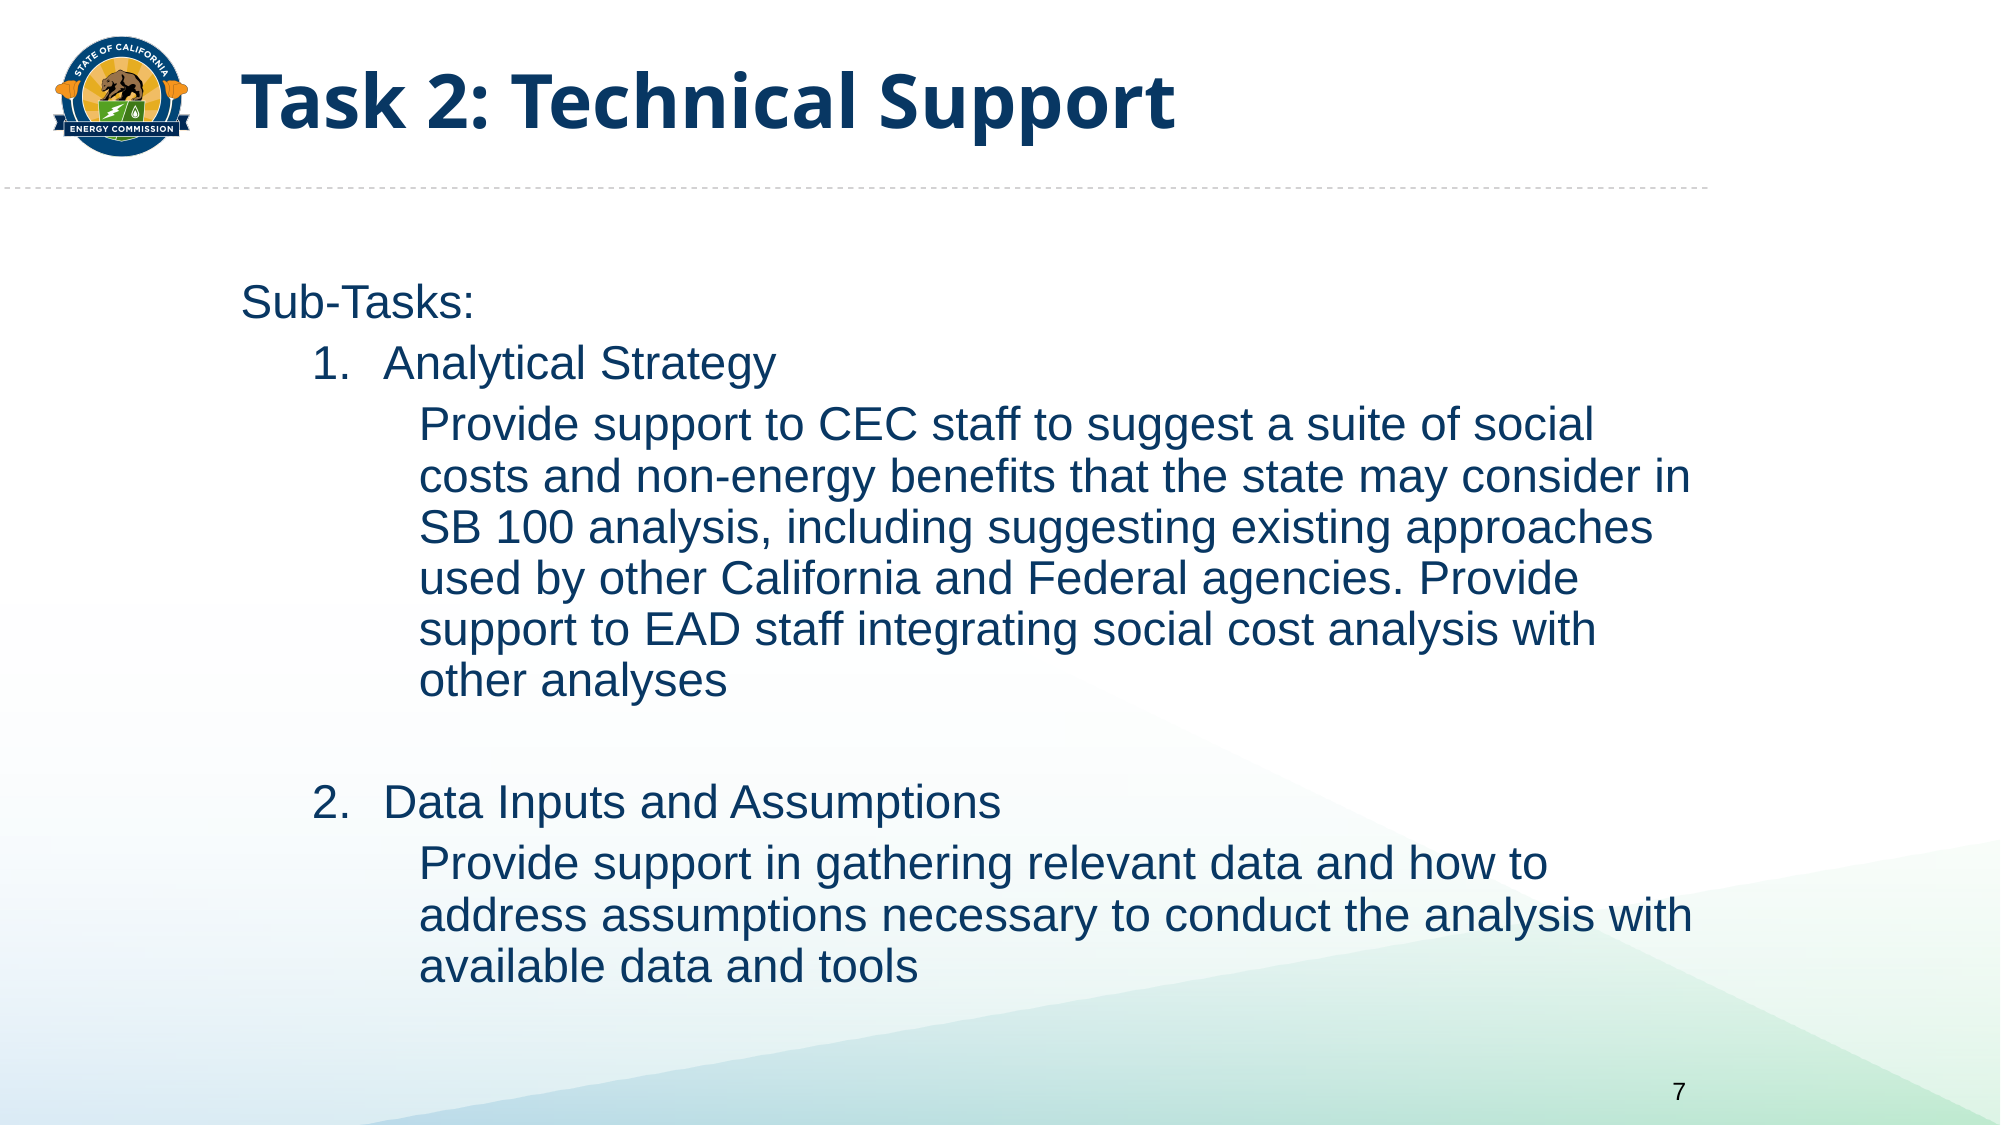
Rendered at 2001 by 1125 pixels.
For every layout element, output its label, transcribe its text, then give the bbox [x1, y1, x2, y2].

slide_number 7 [1412, 1060, 1702, 1121]
title Task 2: Technical Support [225, 19, 1859, 190]
list Sub-Tasks: Analytical Strategy Provide support to CEC staff to suggest a suite of social costs and non-energy benefits that the state may consider in SB 100 analysis, including suggesting existing approaches used by other California and Federal agencies. Provide support to EAD staff integrating social cost analysis with other analyses Data Inputs and Assumptions Provide support in gathering relevant data and how to address assumptions necessary to conduct the analysis with available data and tools [225, 270, 1733, 1006]
picture [0, 0, 2001, 1125]
